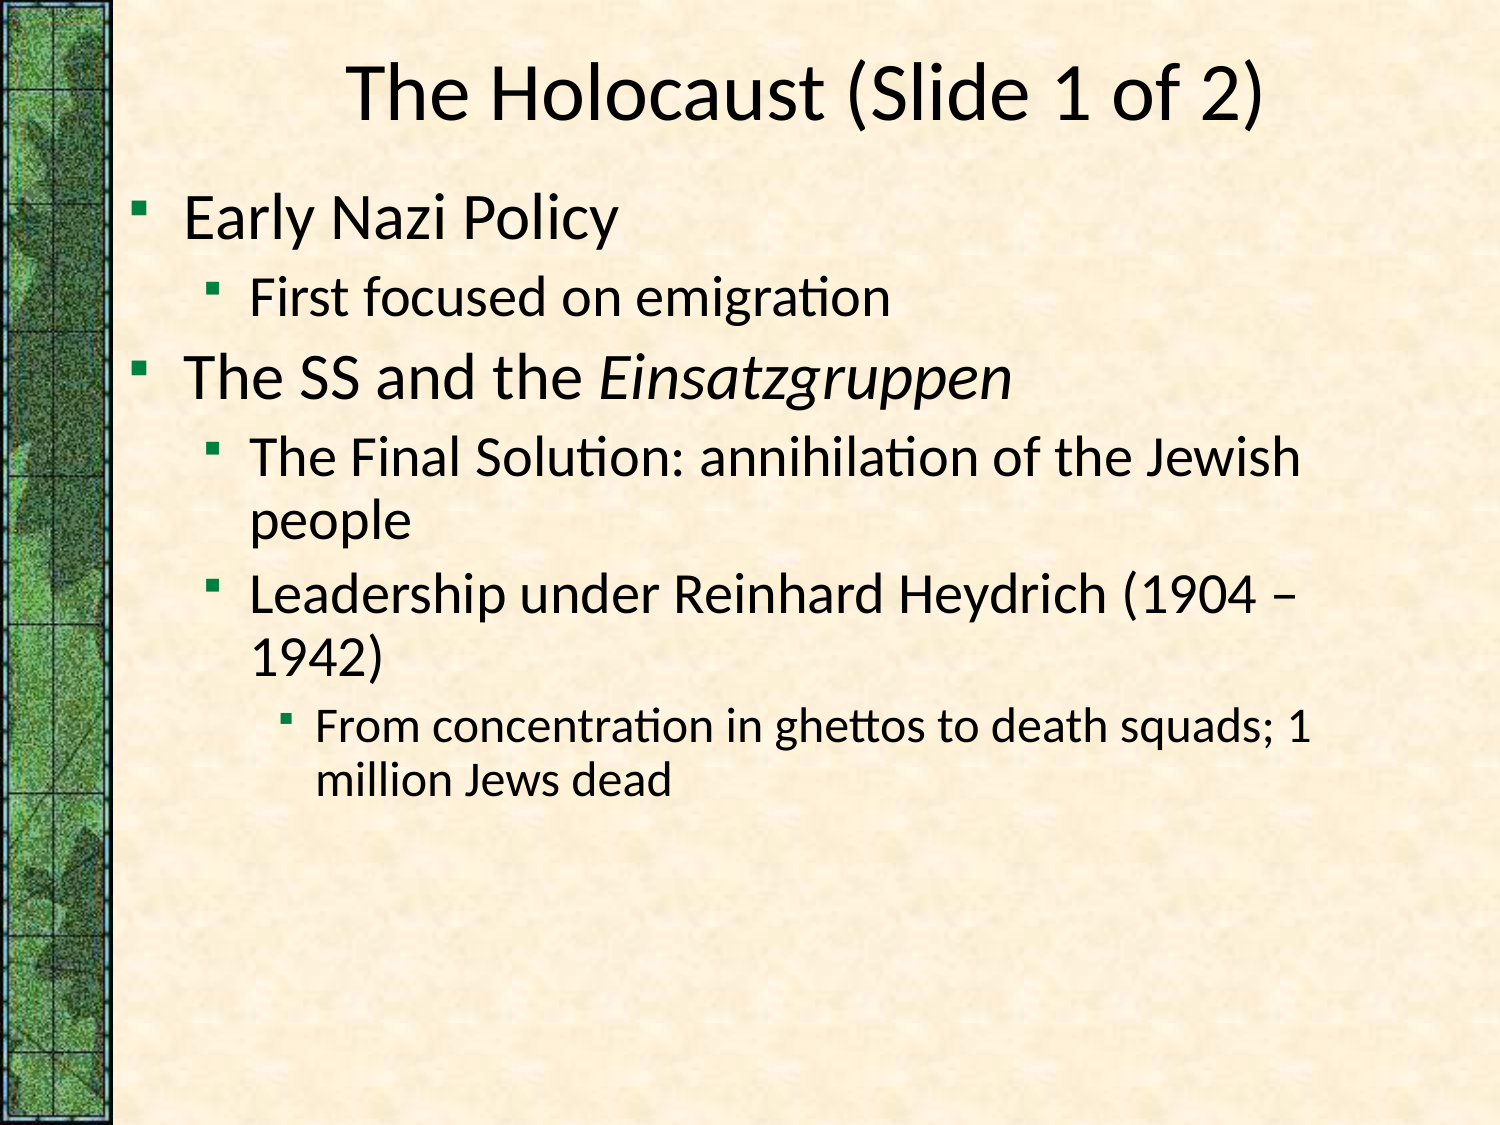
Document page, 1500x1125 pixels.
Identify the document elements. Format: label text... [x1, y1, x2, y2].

list Early Nazi Policy First focused on emigration The SS and the Einsatzgruppen The Final Solution: annihilation of the Jewish people Leadership under Reinhard Heydrich (1904 – 1942) From concentration in ghettos to death squads; 1 million Jews dead [112, 174, 1387, 965]
title The Holocaust (Slide 1 of 2) [113, 37, 1500, 138]
picture [0, 0, 1500, 1125]
